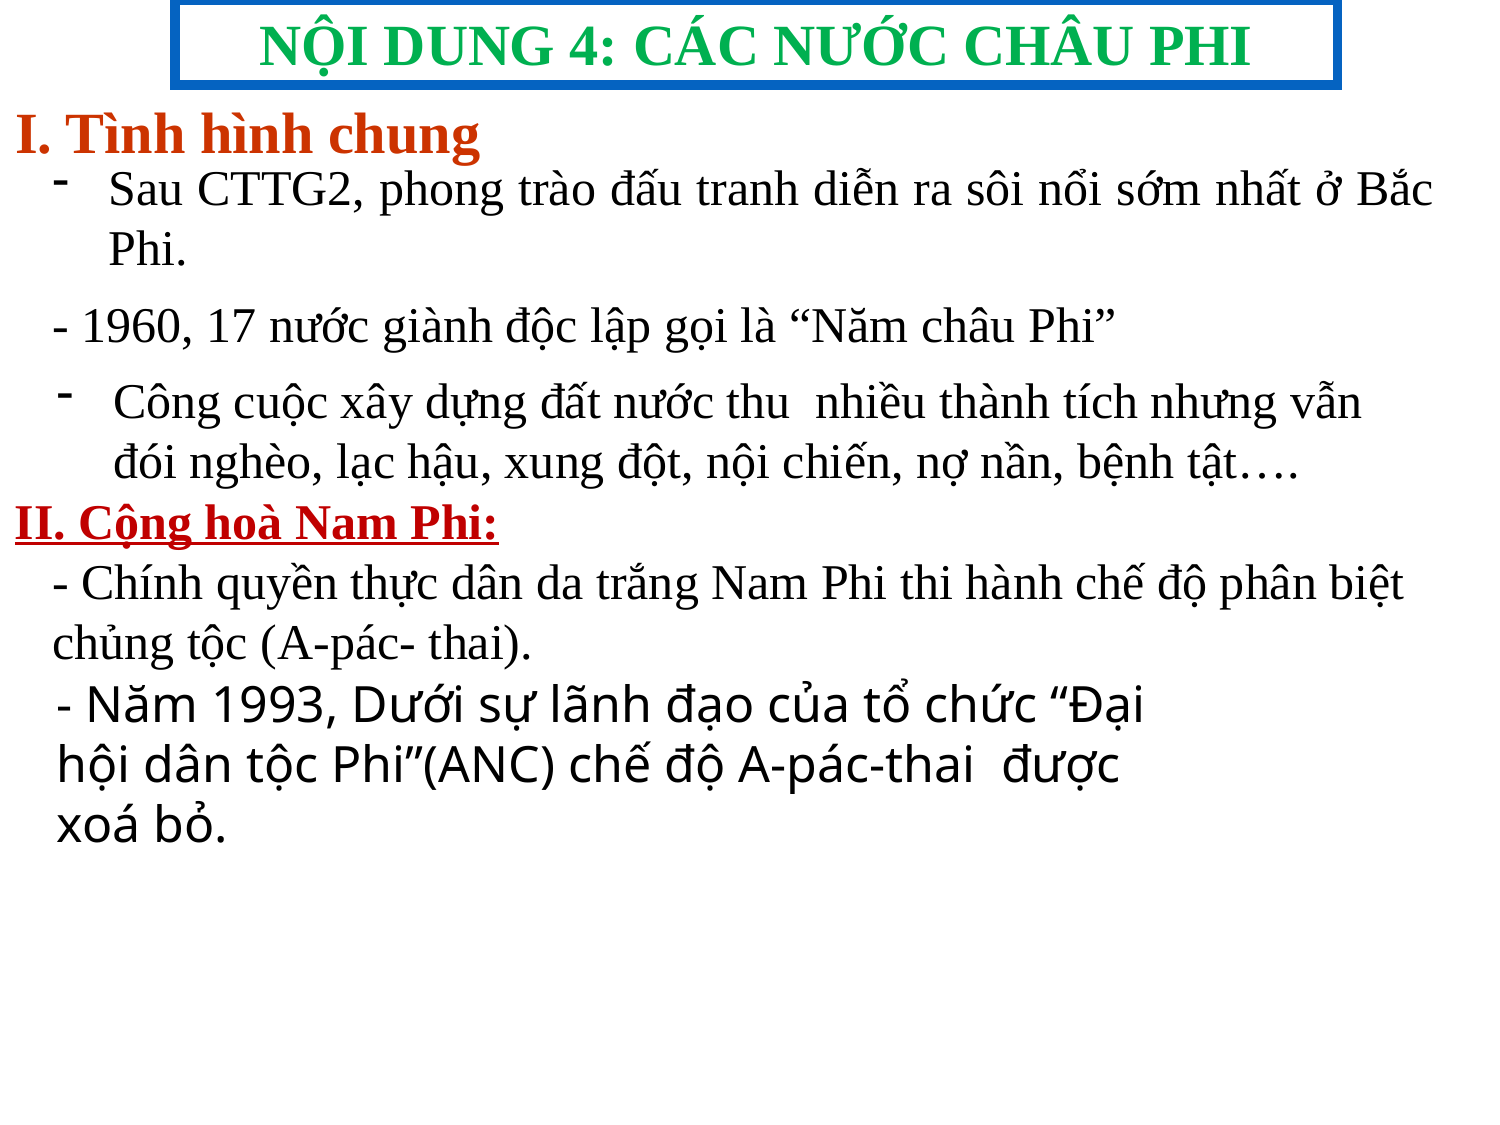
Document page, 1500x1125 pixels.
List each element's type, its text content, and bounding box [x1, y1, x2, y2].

text_box II. Cộng hoà Nam Phi: [0, 481, 1000, 602]
text_box NỘI DUNG 4: CÁC NƯỚC CHÂU PHI [174, 0, 1338, 85]
text_box - Năm 1993, Dưới sự lãnh đạo của tổ chức “Đại hội dân tộc Phi”(ANC) chế độ A-pác-thai được xoá bỏ. [41, 665, 1200, 861]
text_box Công cuộc xây dựng đất nước thu nhiều thành tích nhưng vẫn đói nghèo, lạc hậu, xung đột, nội chiến, nợ nần, bệnh tật…. [41, 361, 1455, 497]
text_box - 1960, 17 nước giành độc lập gọi là “Năm châu Phi” [37, 284, 1200, 360]
text_box I. Tình hình chung [0, 87, 1200, 173]
text_box - Chính quyền thực dân da trắng Nam Phi thi hành chế độ phân biệt chủng tộc (A-pác- thai). [37, 542, 1450, 678]
text_box Sau CTTG2, phong trào đấu tranh diễn ra sôi nổi sớm nhất ở Bắc Phi. [37, 147, 1450, 283]
